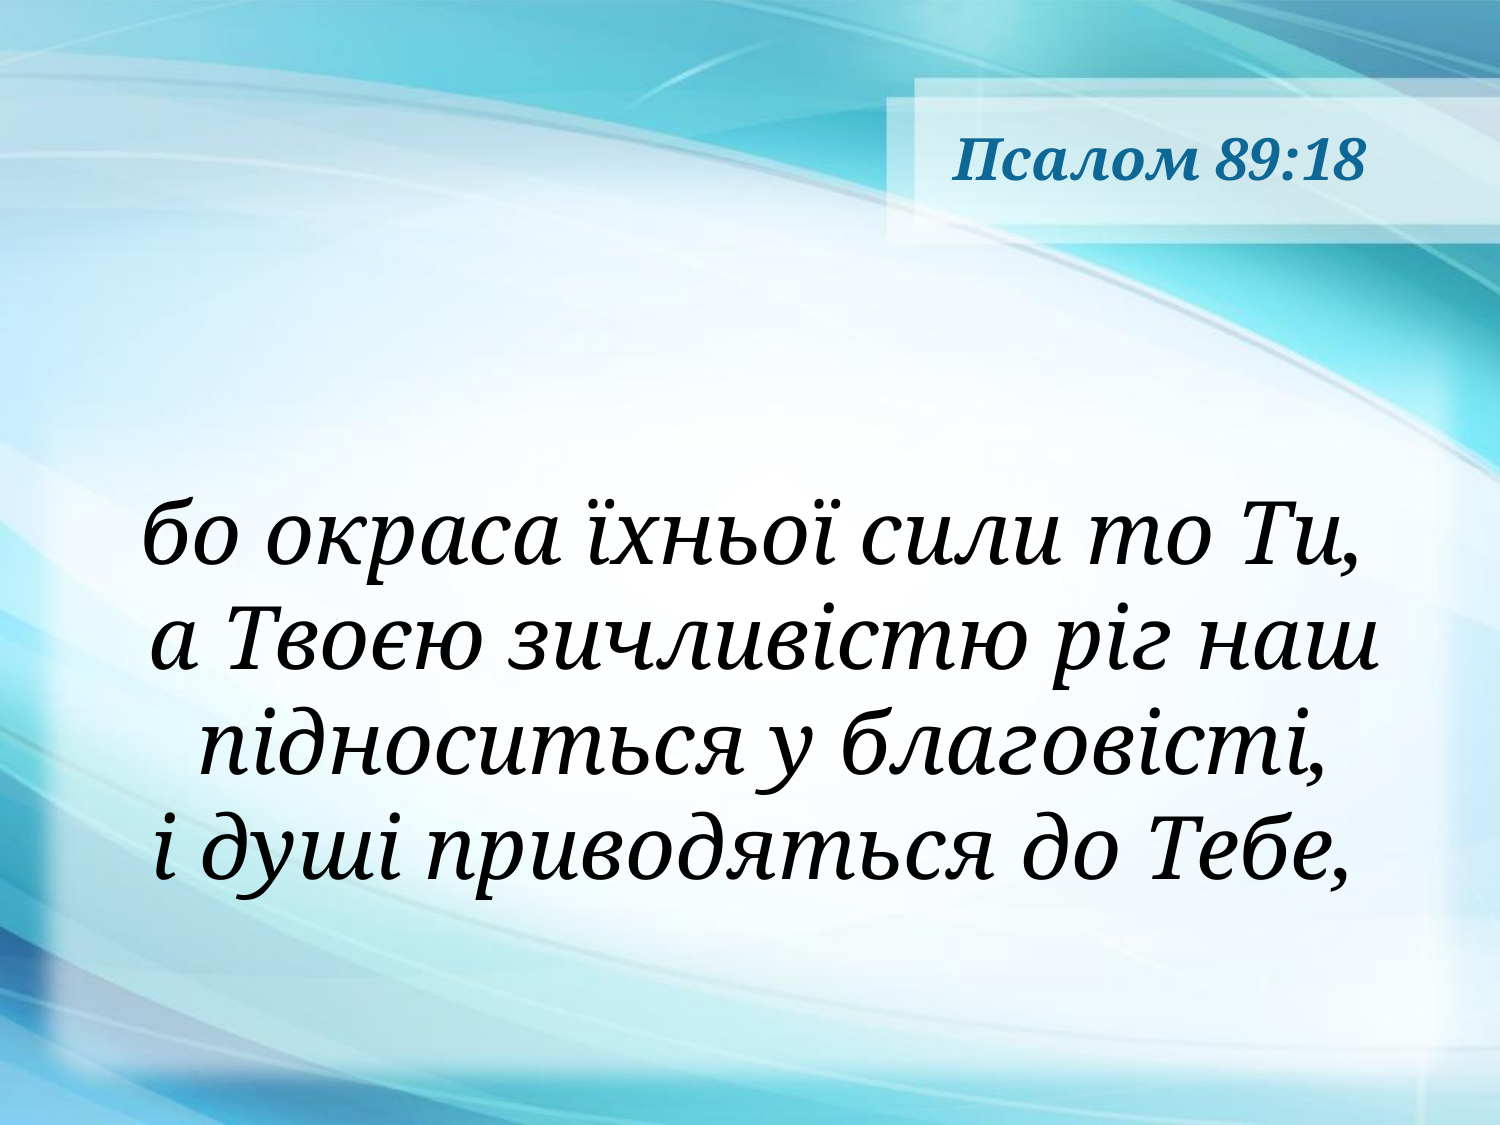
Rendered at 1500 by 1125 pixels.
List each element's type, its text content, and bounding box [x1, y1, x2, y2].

title Псалом 89:18 [938, 113, 1471, 200]
picture [0, 0, 1500, 1125]
text_box бо окраса їхньої сили то Ти, а Твоєю зичливістю ріг наш підноситься у благовісті, і душі приводяться до Тебе, [94, 338, 1436, 906]
